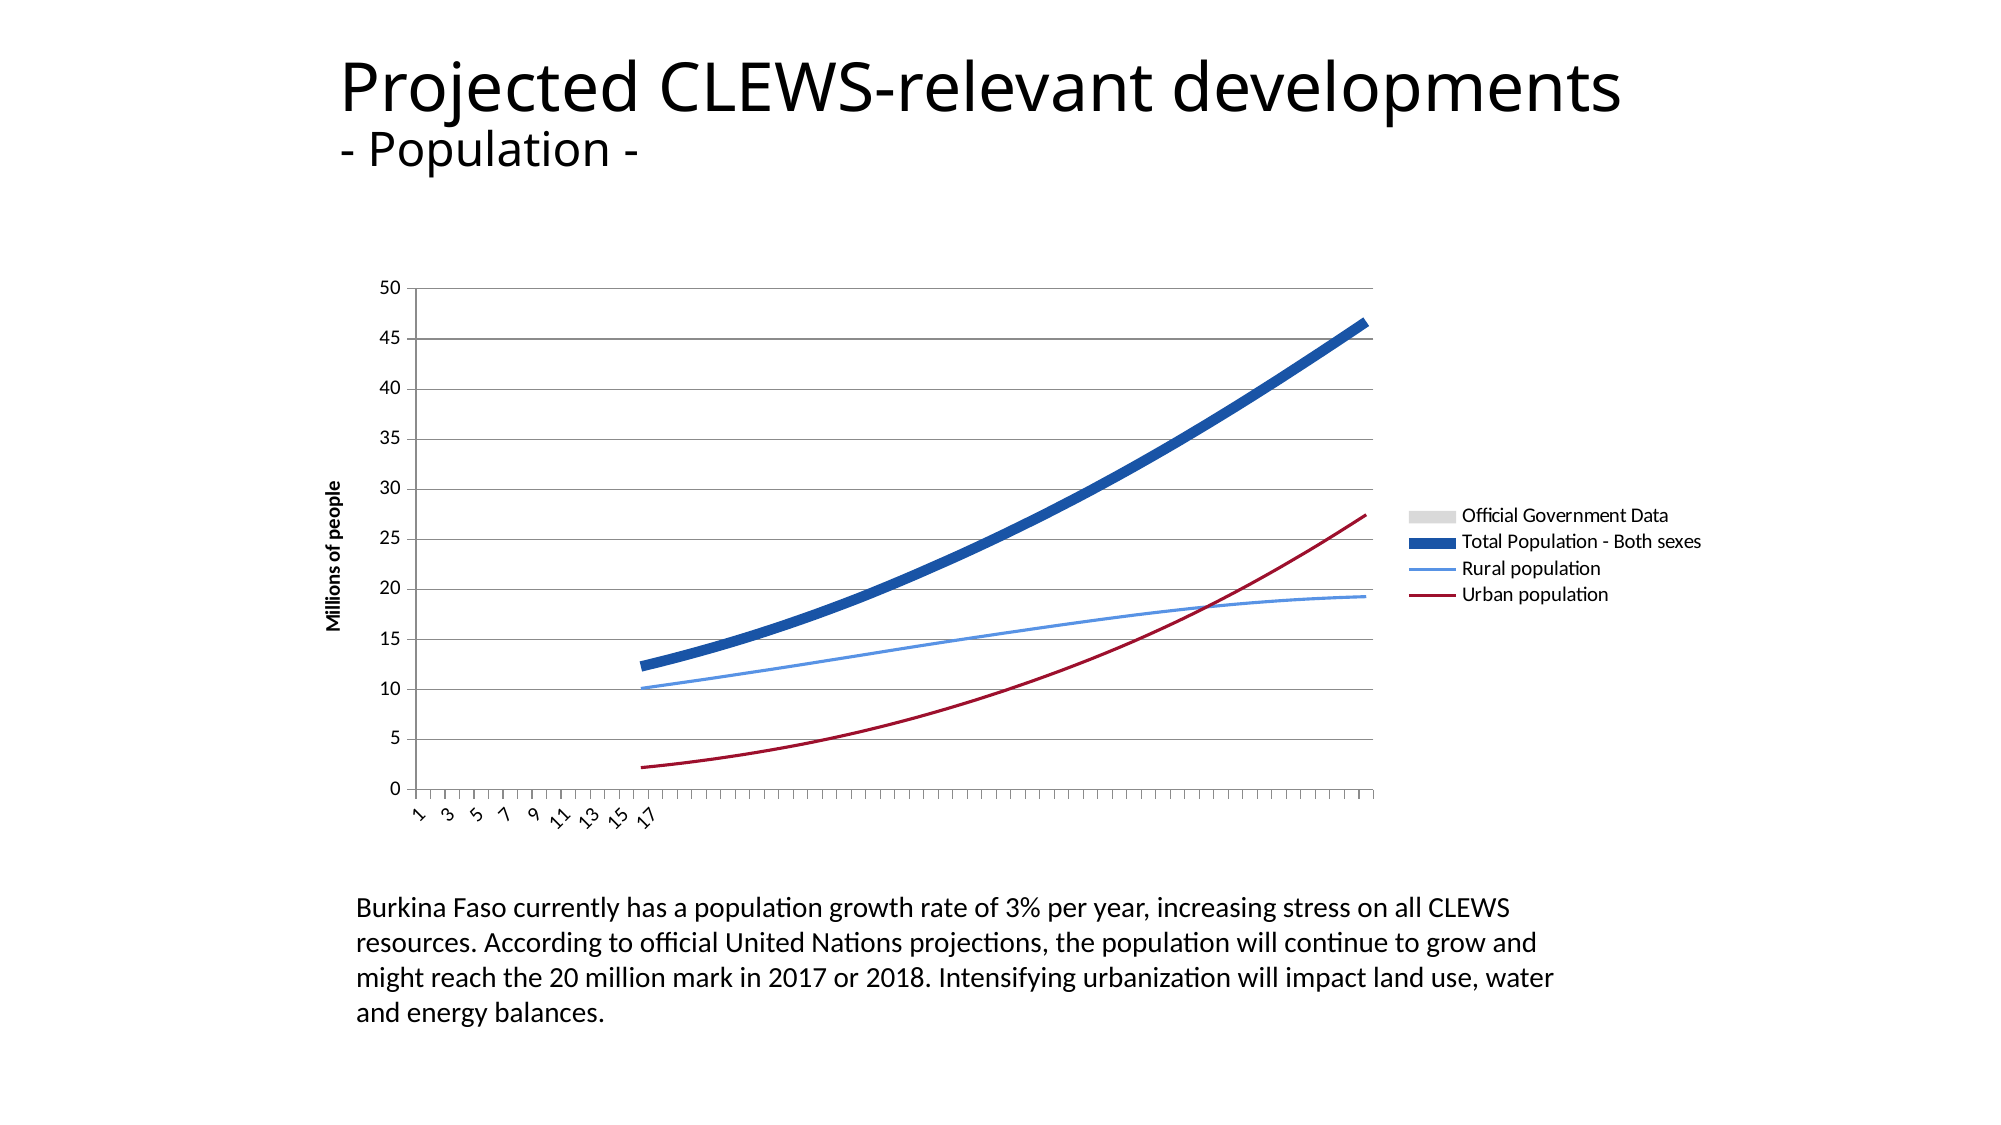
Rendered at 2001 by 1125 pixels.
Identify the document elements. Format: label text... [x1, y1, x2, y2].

title Projected CLEWS-relevant developments - Population - [324, 45, 1721, 233]
text_box Burkina Faso currently has a population growth rate of 3% per year, increasing stress on all CLEWS resources. According to official United Nations projections, the population will continue to grow and might reach the 20 million mark in 2017 or 2018. Intensifying urbanization will impact land use, water and energy balances. [341, 881, 1615, 1036]
chart [291, 267, 1721, 846]
